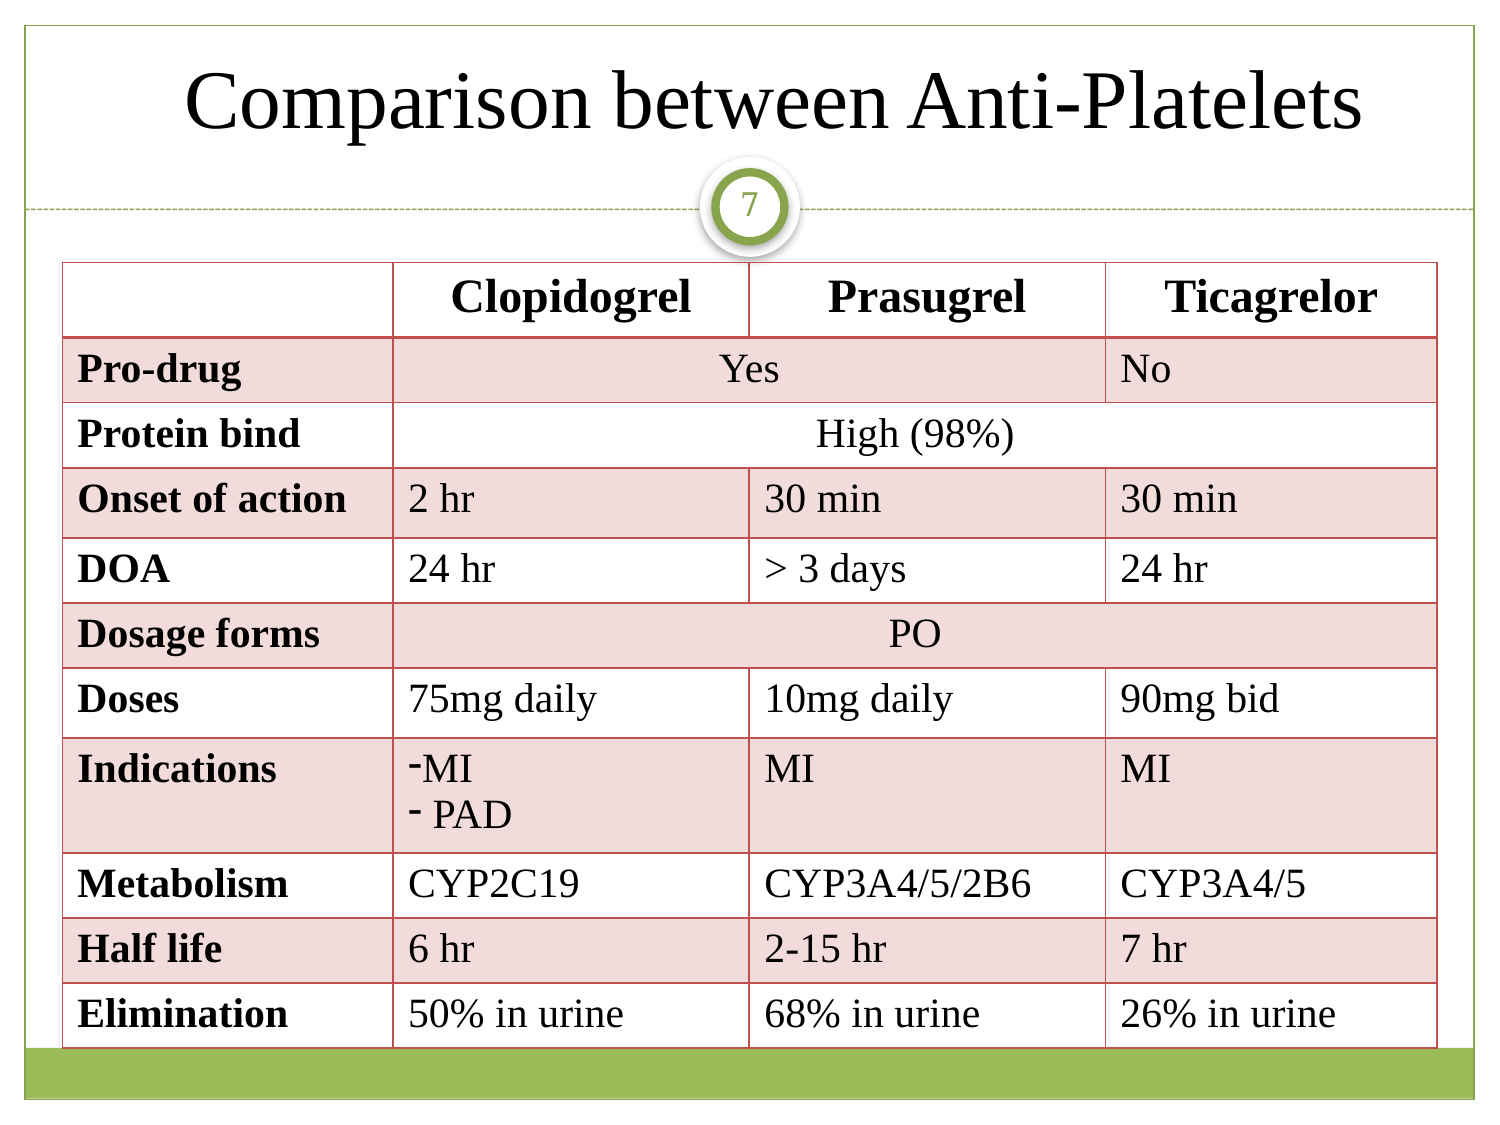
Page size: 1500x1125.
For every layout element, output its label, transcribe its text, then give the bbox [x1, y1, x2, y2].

table_cell 6 hr [394, 919, 748, 982]
table_cell Yes [394, 339, 1105, 402]
table_cell Indications [63, 739, 392, 852]
table_cell CYP3A4/5 [1106, 854, 1436, 917]
table_cell CYP3A4/5/2B6 [750, 854, 1105, 917]
table_cell No [1106, 339, 1436, 402]
table_cell Protein bind [63, 403, 392, 467]
table_header Prasugrel [750, 263, 1105, 336]
table_cell 30 min [750, 469, 1105, 537]
table_cell Doses [63, 669, 392, 737]
table_cell 26% in urine [1106, 984, 1436, 1047]
table_cell MI [750, 739, 1105, 852]
table_cell Onset of action [63, 469, 392, 537]
table_cell MI [1106, 739, 1436, 852]
table_cell 2 hr [394, 469, 748, 537]
table_cell 2-15 hr [750, 919, 1105, 982]
table_cell Elimination [63, 984, 392, 1047]
table_header Clopidogrel [394, 263, 748, 336]
table_cell > 3 days [750, 539, 1105, 602]
table_cell PO [394, 604, 1436, 667]
table_cell 24 hr [1106, 539, 1436, 602]
table_cell 10mg daily [750, 669, 1105, 737]
table_cell 50% in urine [394, 984, 748, 1047]
table_cell MI PAD [394, 739, 748, 852]
table_cell 30 min [1106, 469, 1436, 537]
table_cell Dosage forms [63, 604, 392, 667]
table_cell 68% in urine [750, 984, 1105, 1047]
table_cell High (98%) [394, 403, 1436, 467]
table_cell 7 hr [1106, 919, 1436, 982]
table_header Ticagrelor [1106, 263, 1436, 336]
slide_number 7 [712, 169, 788, 243]
table_cell Pro-drug [63, 339, 392, 402]
table_cell CYP2C19 [394, 854, 748, 917]
table_cell Metabolism [63, 854, 392, 917]
text_box Comparison between Anti-Platelets [50, 37, 1500, 153]
table_header [63, 263, 392, 336]
table_cell 24 hr [394, 539, 748, 602]
table_cell 75mg daily [394, 669, 748, 737]
table_cell 90mg bid [1106, 669, 1436, 737]
table_cell DOA [63, 539, 392, 602]
table_cell Half life [63, 919, 392, 982]
